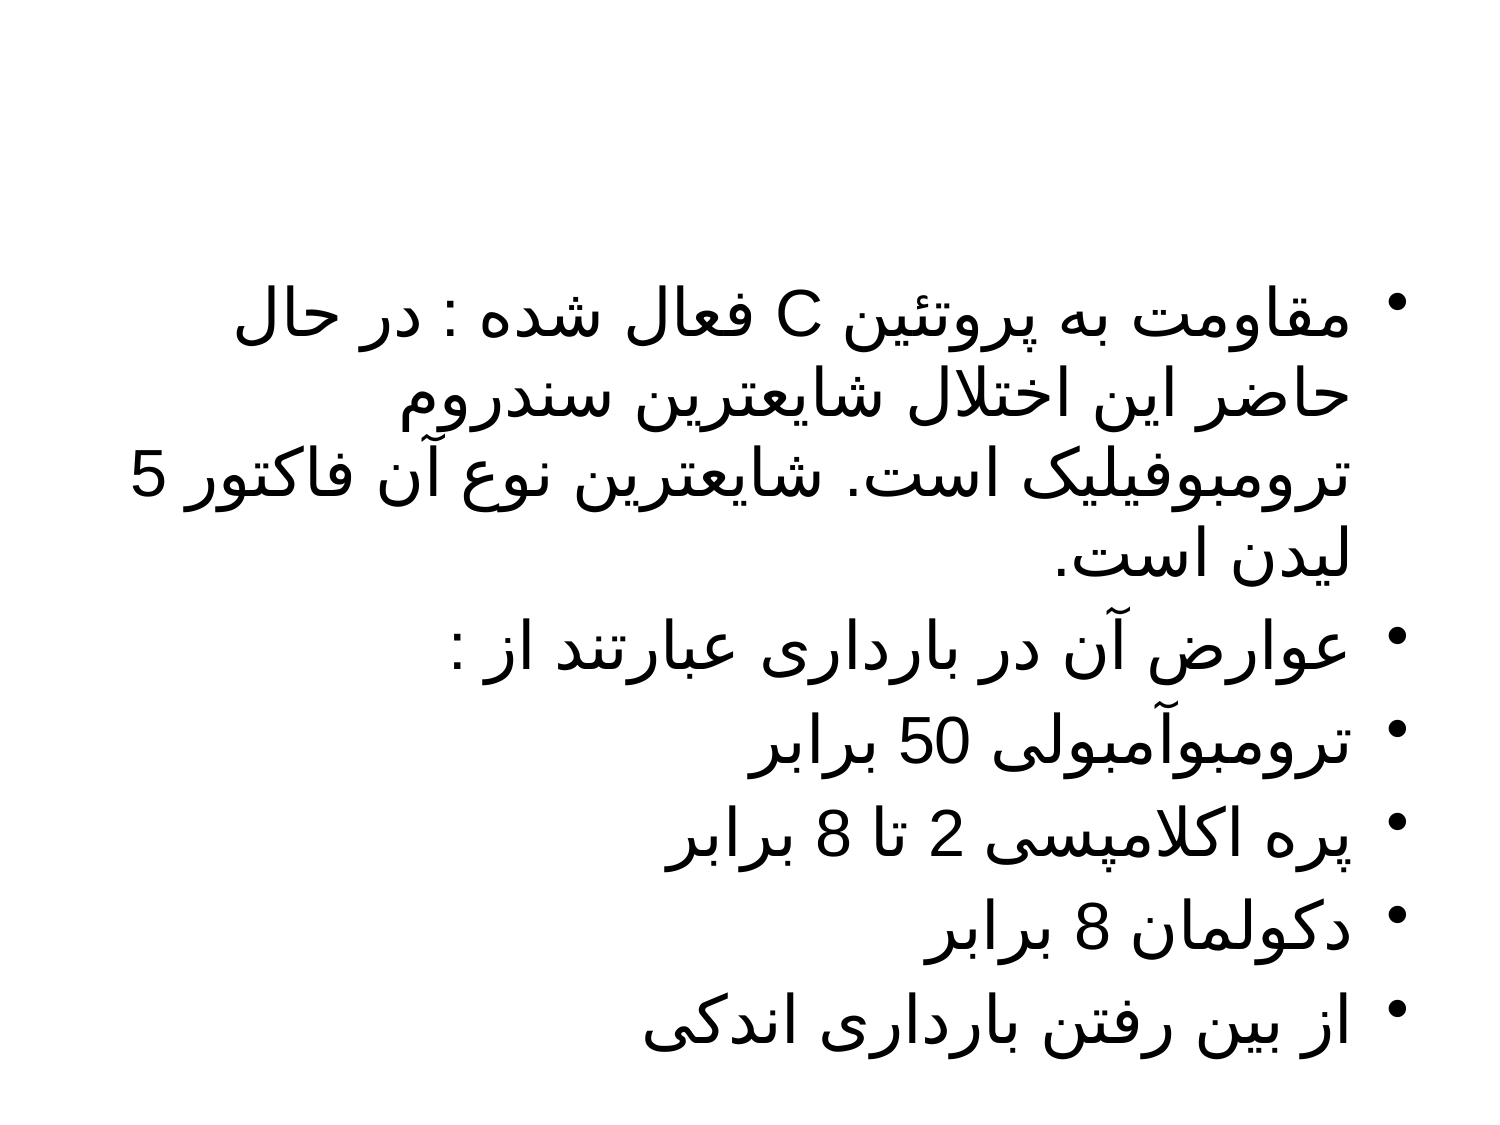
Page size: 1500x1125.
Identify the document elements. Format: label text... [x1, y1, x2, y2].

list مقاومت به پروتئین C فعال شده : در حال حاضر این اختلال شایعترین سندروم ترومبوفیلیک است. شایعترین نوع آن فاکتور 5 لیدن است. عوارض آن در بارداری عبارتند از : ترومبوآمبولی 50 برابر پره اکلامپسی 2 تا 8 برابر دکولمان 8 برابر از بین رفتن بارداری اندکی [74, 262, 1426, 1006]
